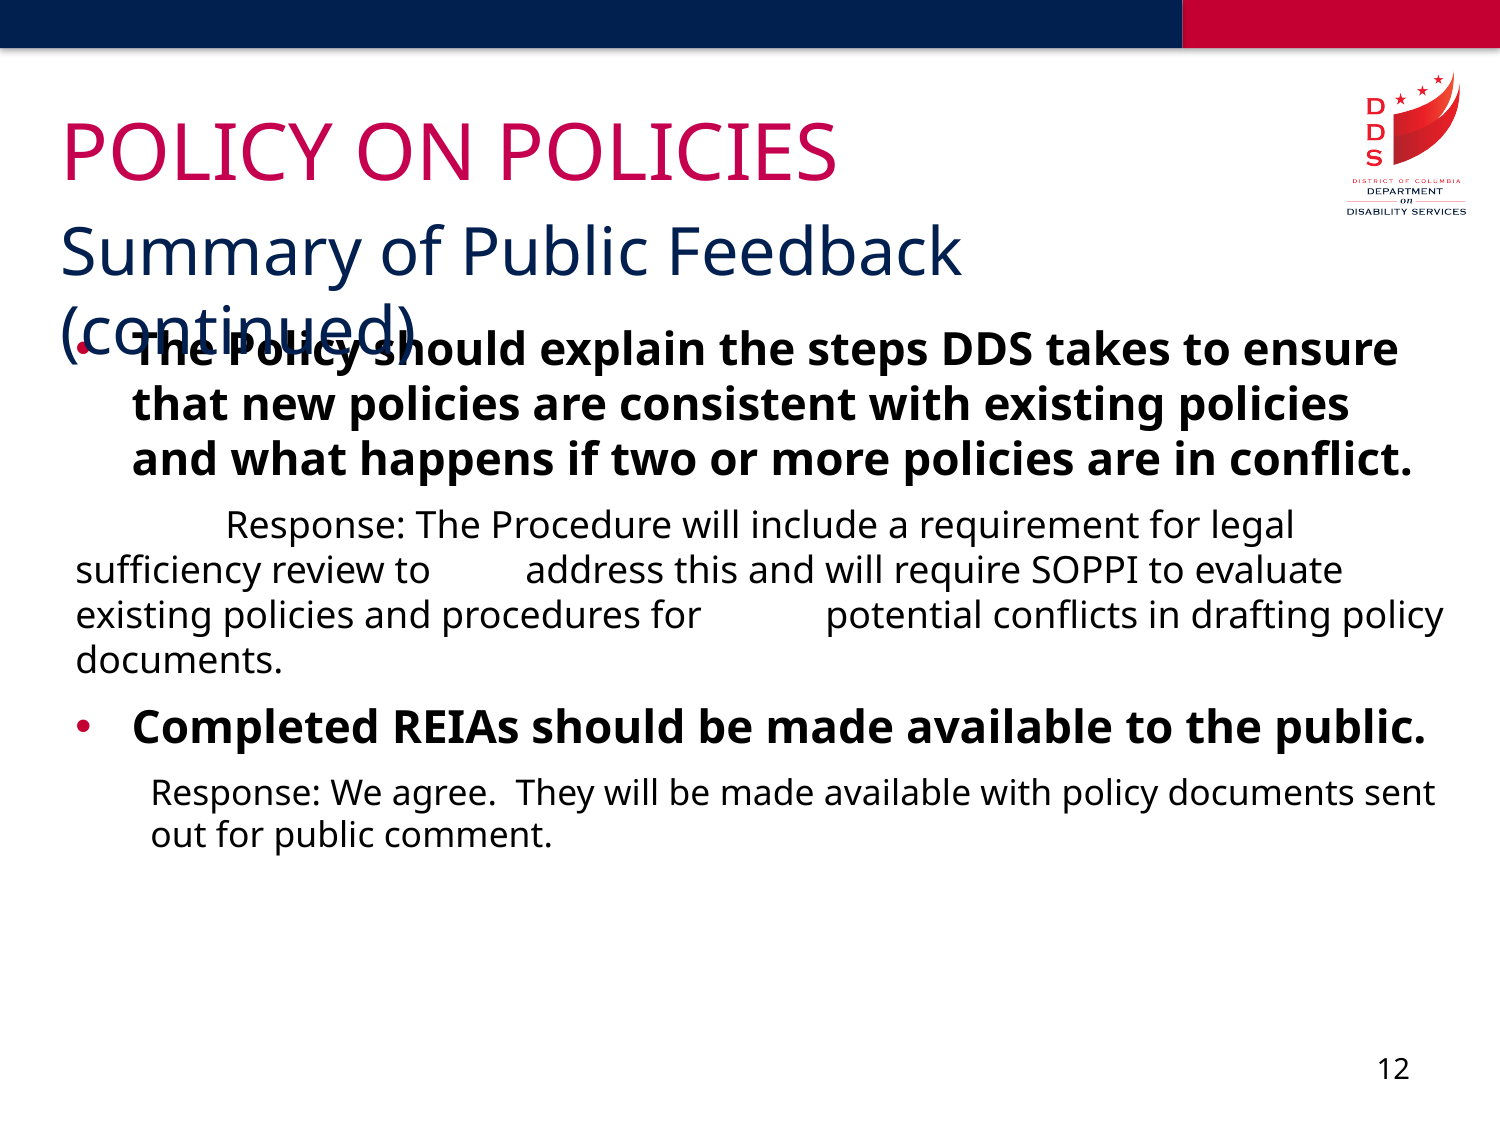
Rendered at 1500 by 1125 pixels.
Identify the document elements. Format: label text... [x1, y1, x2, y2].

picture [1347, 69, 1466, 215]
subtitle Summary of Public Feedback (continued) [60, 208, 1192, 284]
list The Policy should explain the steps DDS takes to ensure that new policies are consistent with existing policies and what happens if two or more policies are in conflict. Response: The Procedure will include a requirement for legal sufficiency review to address this and will require SOPPI to evaluate existing policies and procedures for potential conflicts in drafting policy documents. Completed REIAs should be made available to the public. Response: We agree. They will be made available with policy documents sent out for public comment. [60, 312, 1461, 1102]
slide_number 12 [1074, 1042, 1425, 1103]
title Policy on Policies [60, 93, 1261, 209]
